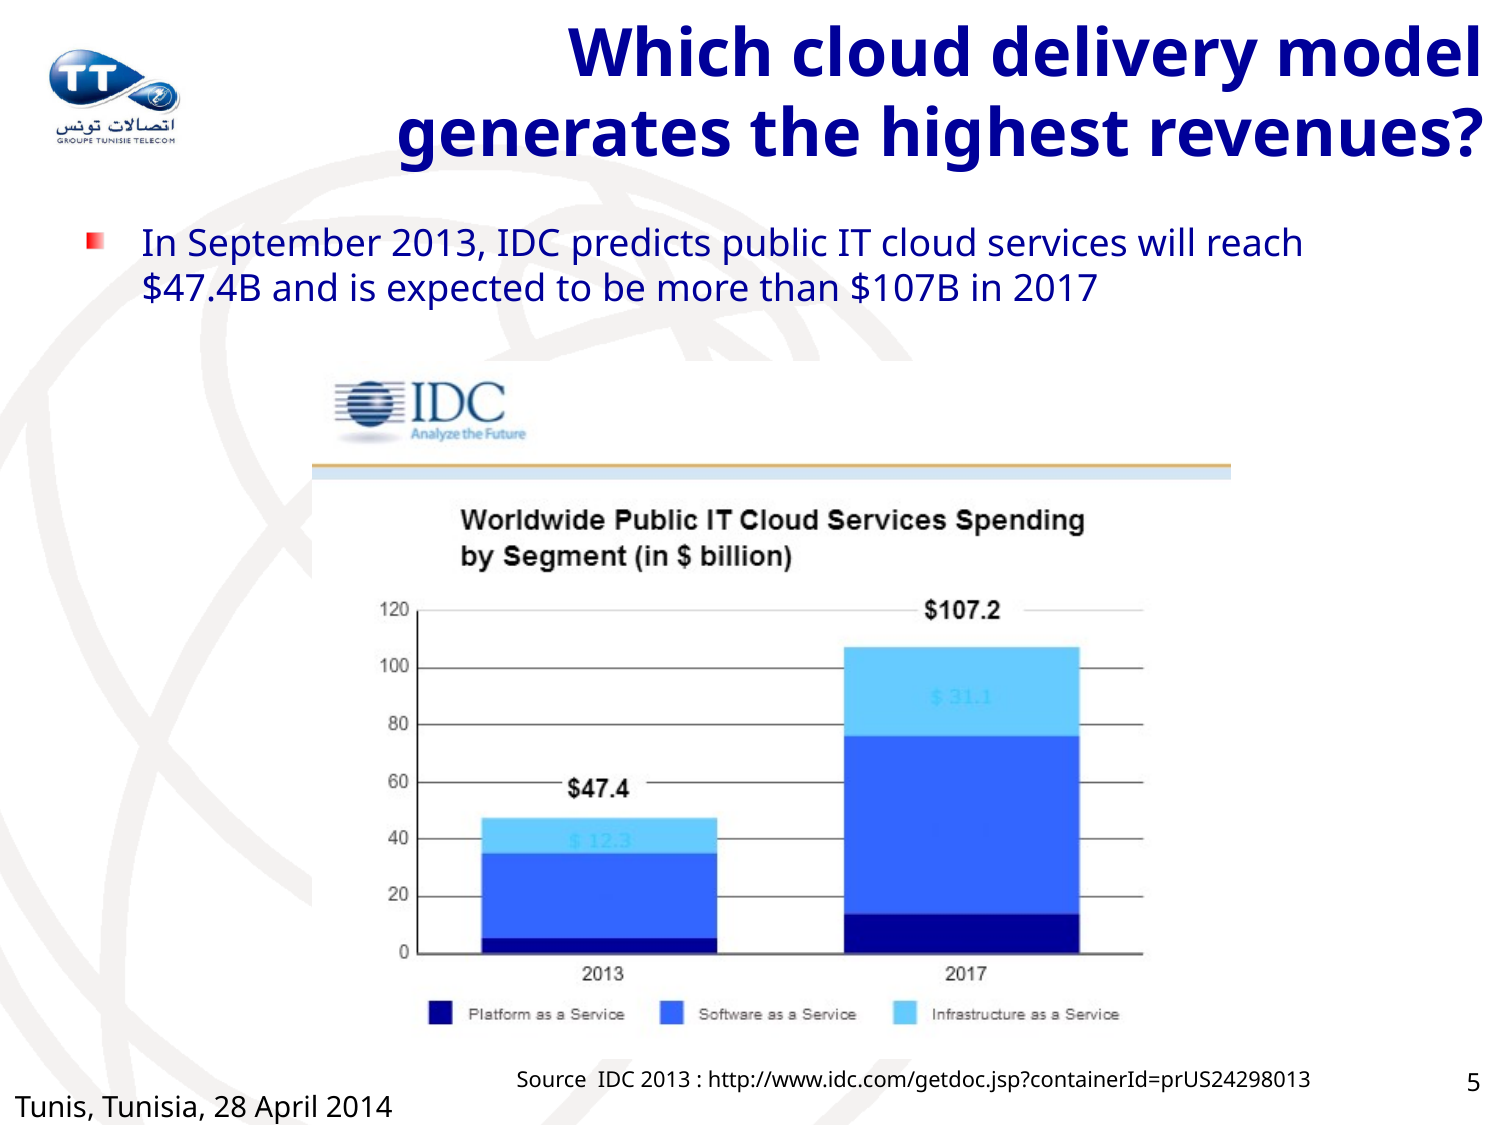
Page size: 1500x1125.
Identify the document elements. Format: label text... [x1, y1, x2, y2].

picture [85, 231, 106, 251]
picture [0, 43, 233, 150]
picture [0, 183, 1231, 1125]
slide_number 5 [1271, 1058, 1497, 1125]
text_box Source IDC 2013 : http://www.idc.com/getdoc.jsp?containerId=prUS24298013 [501, 1058, 1424, 1100]
list In September 2013, IDC predicts public IT cloud services will reach $47.4B and is expected to be more than $107B in 2017 [70, 210, 1421, 382]
text_box Which cloud delivery model generates the highest revenues? [0, 0, 1500, 183]
